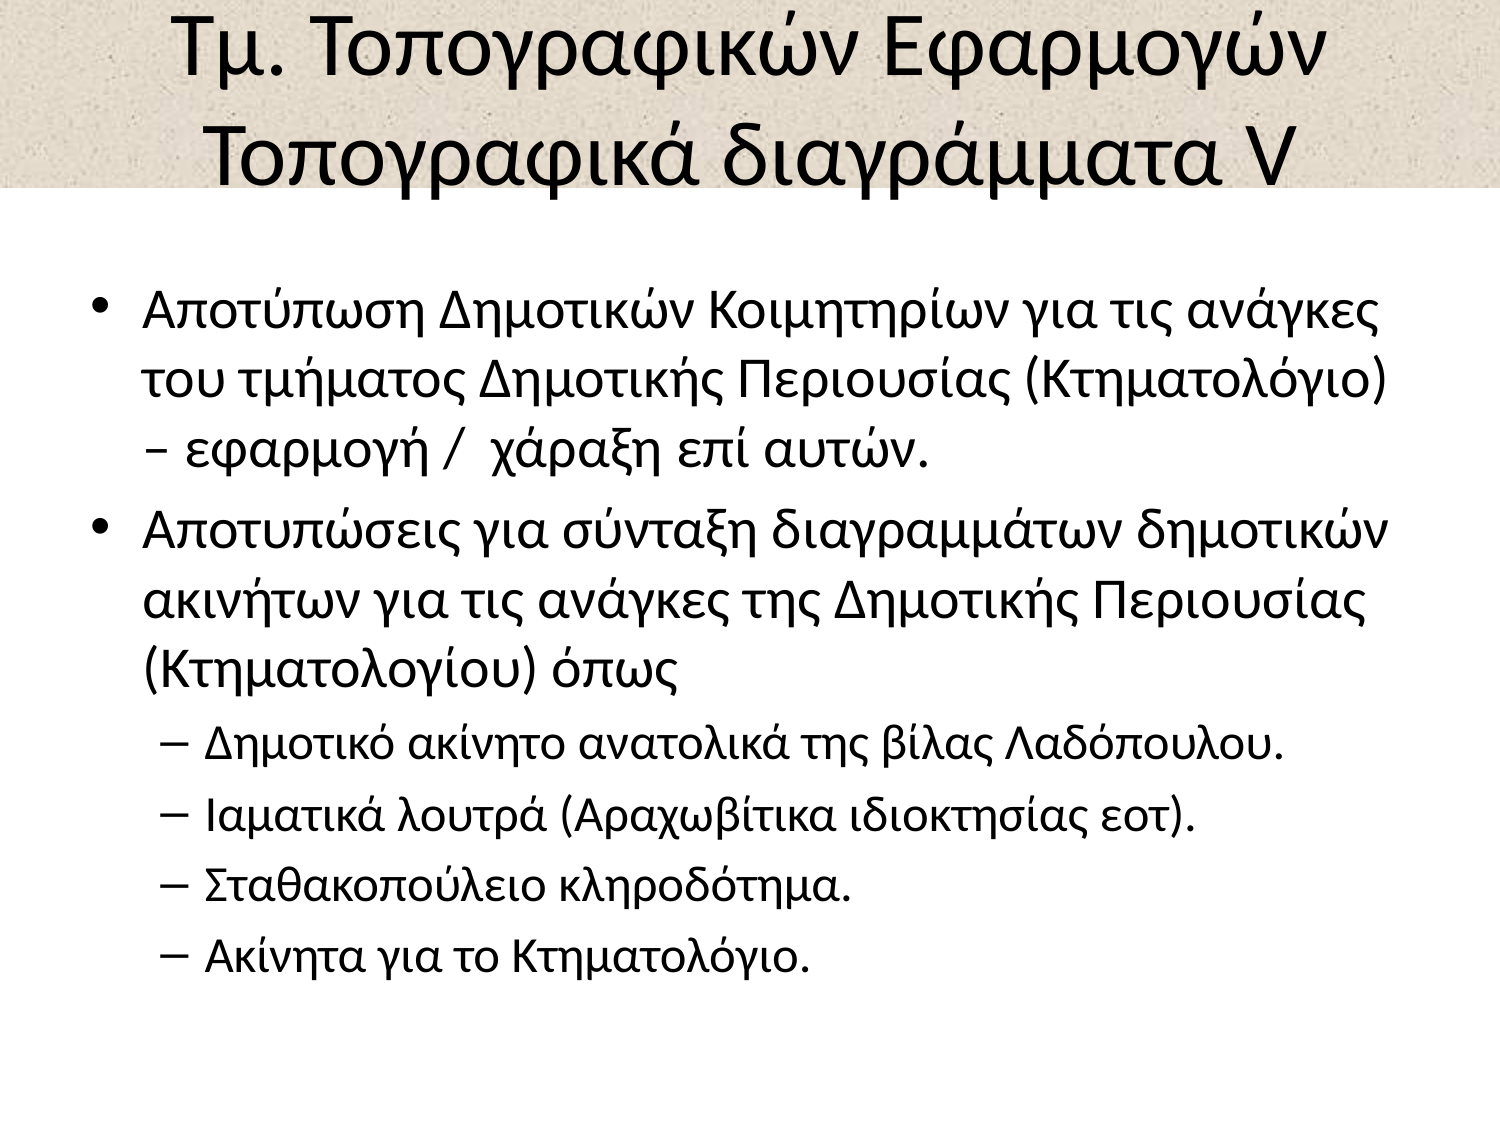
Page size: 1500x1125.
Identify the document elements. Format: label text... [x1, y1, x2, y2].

title Τμ. Τοπογραφικών Εφαρμογών Τοπογραφικά διαγράμματα V [0, 0, 1500, 188]
list Αποτύπωση Δημοτικών Κοιμητηρίων για τις ανάγκες του τμήματος Δημοτικής Περιουσίας (Κτηματολόγιο) – εφαρμογή / χάραξη επί αυτών. Αποτυπώσεις για σύνταξη διαγραμμάτων δημοτικών ακινήτων για τις ανάγκες της Δημοτικής Περιουσίας (Κτηματολογίου) όπως Δημοτικό ακίνητο ανατολικά της βίλας Λαδόπουλου. Ιαματικά λουτρά (Αραχωβίτικα ιδιοκτησίας εοτ). Σταθακοπούλειο κληροδότημα. Ακίνητα για το Κτηματολόγιο. [75, 262, 1425, 1005]
